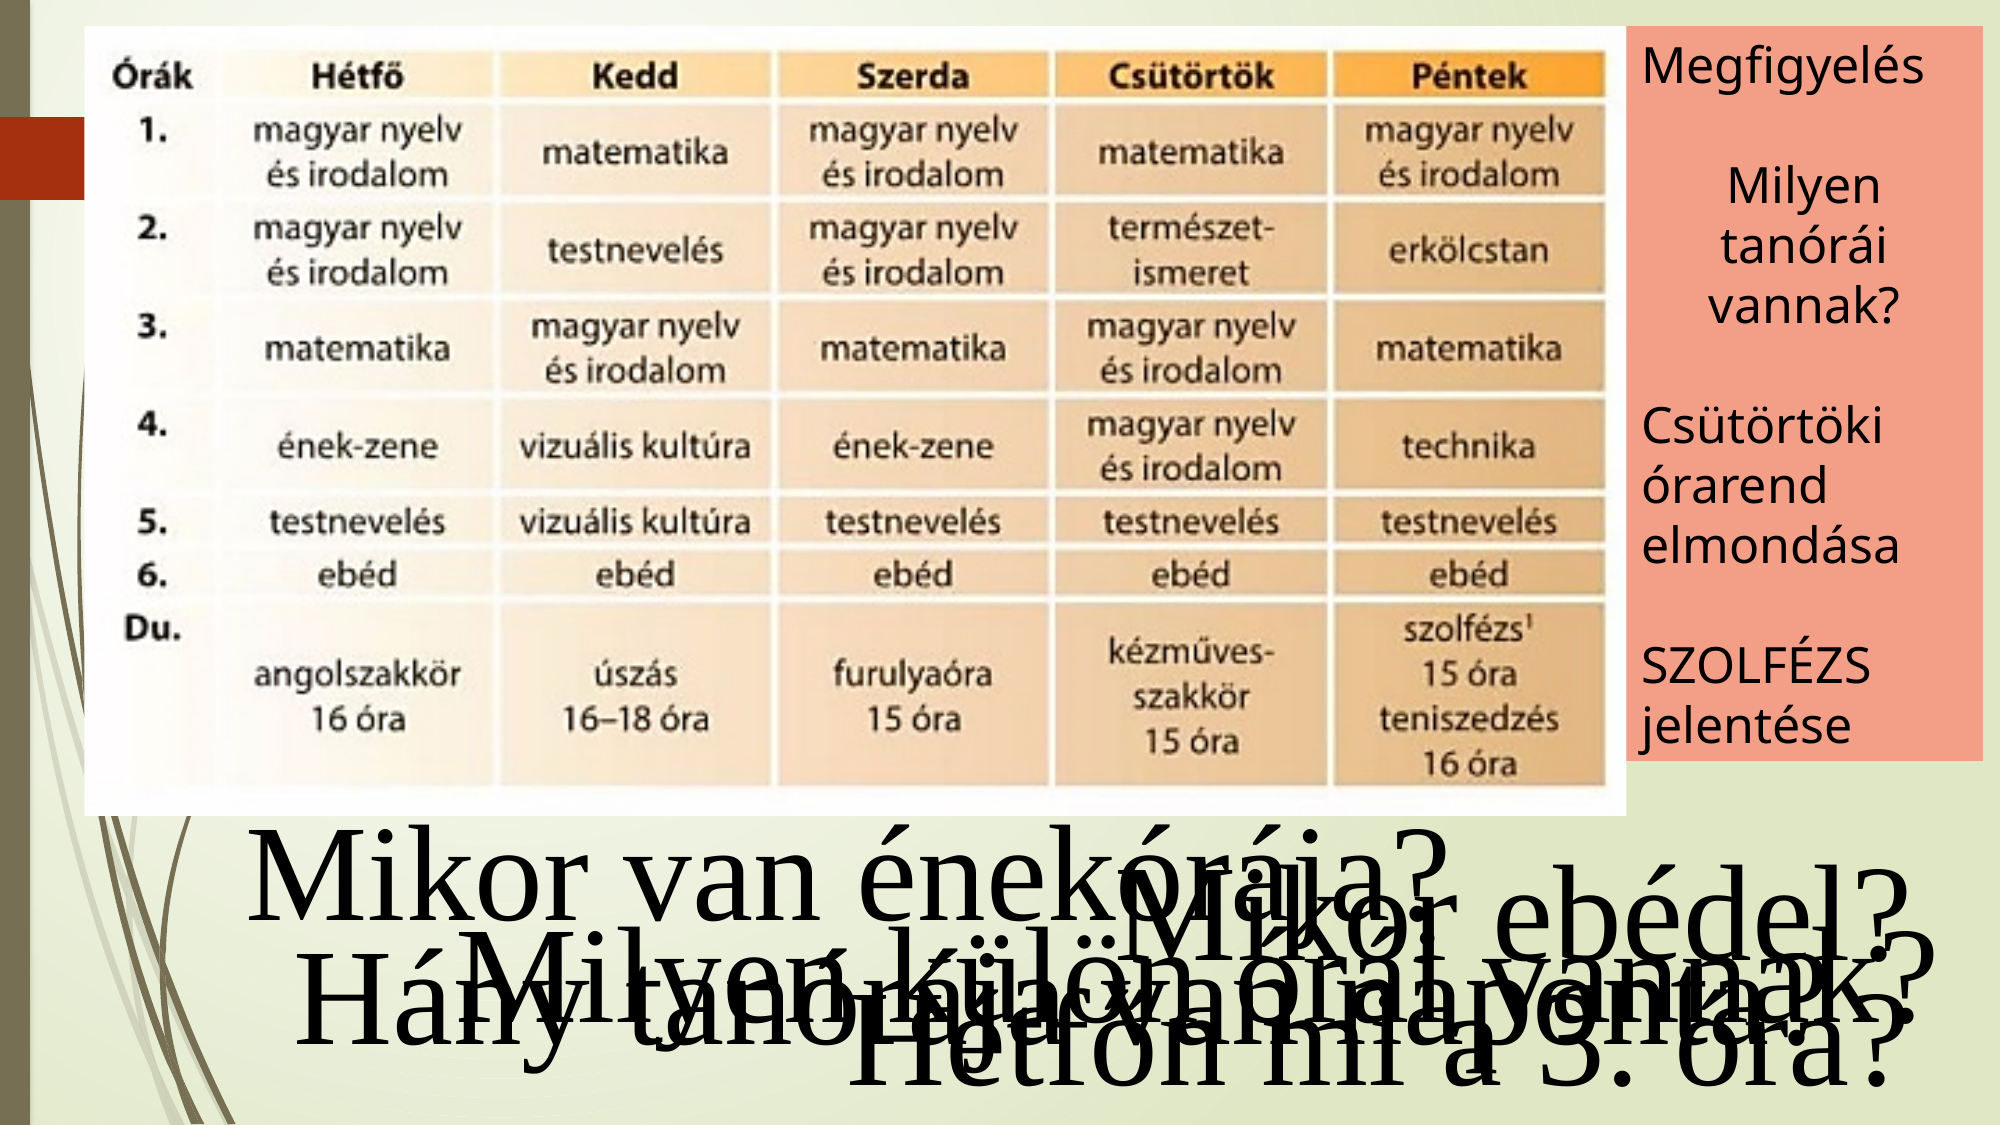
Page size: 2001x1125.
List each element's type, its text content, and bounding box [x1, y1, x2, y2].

text_box Mikor ebédel? [1468, 815, 1928, 878]
text_box Milyen külön órái vannak? [1468, 878, 1956, 1058]
text_box Megfigyelés Milyen tanórái vannak? Csütörtöki órarend elmondása SZOLFÉZS jelentése [1627, 26, 1983, 761]
picture [84, 26, 1627, 816]
text_box Hány tanórája van naponta? [278, 956, 831, 1080]
text_box Milyen külön órái vannak? [440, 956, 831, 1058]
text_box Mikor van énekórája? [231, 824, 1468, 956]
text_box Hétfőn mi a 3. óra? [831, 940, 1927, 1121]
